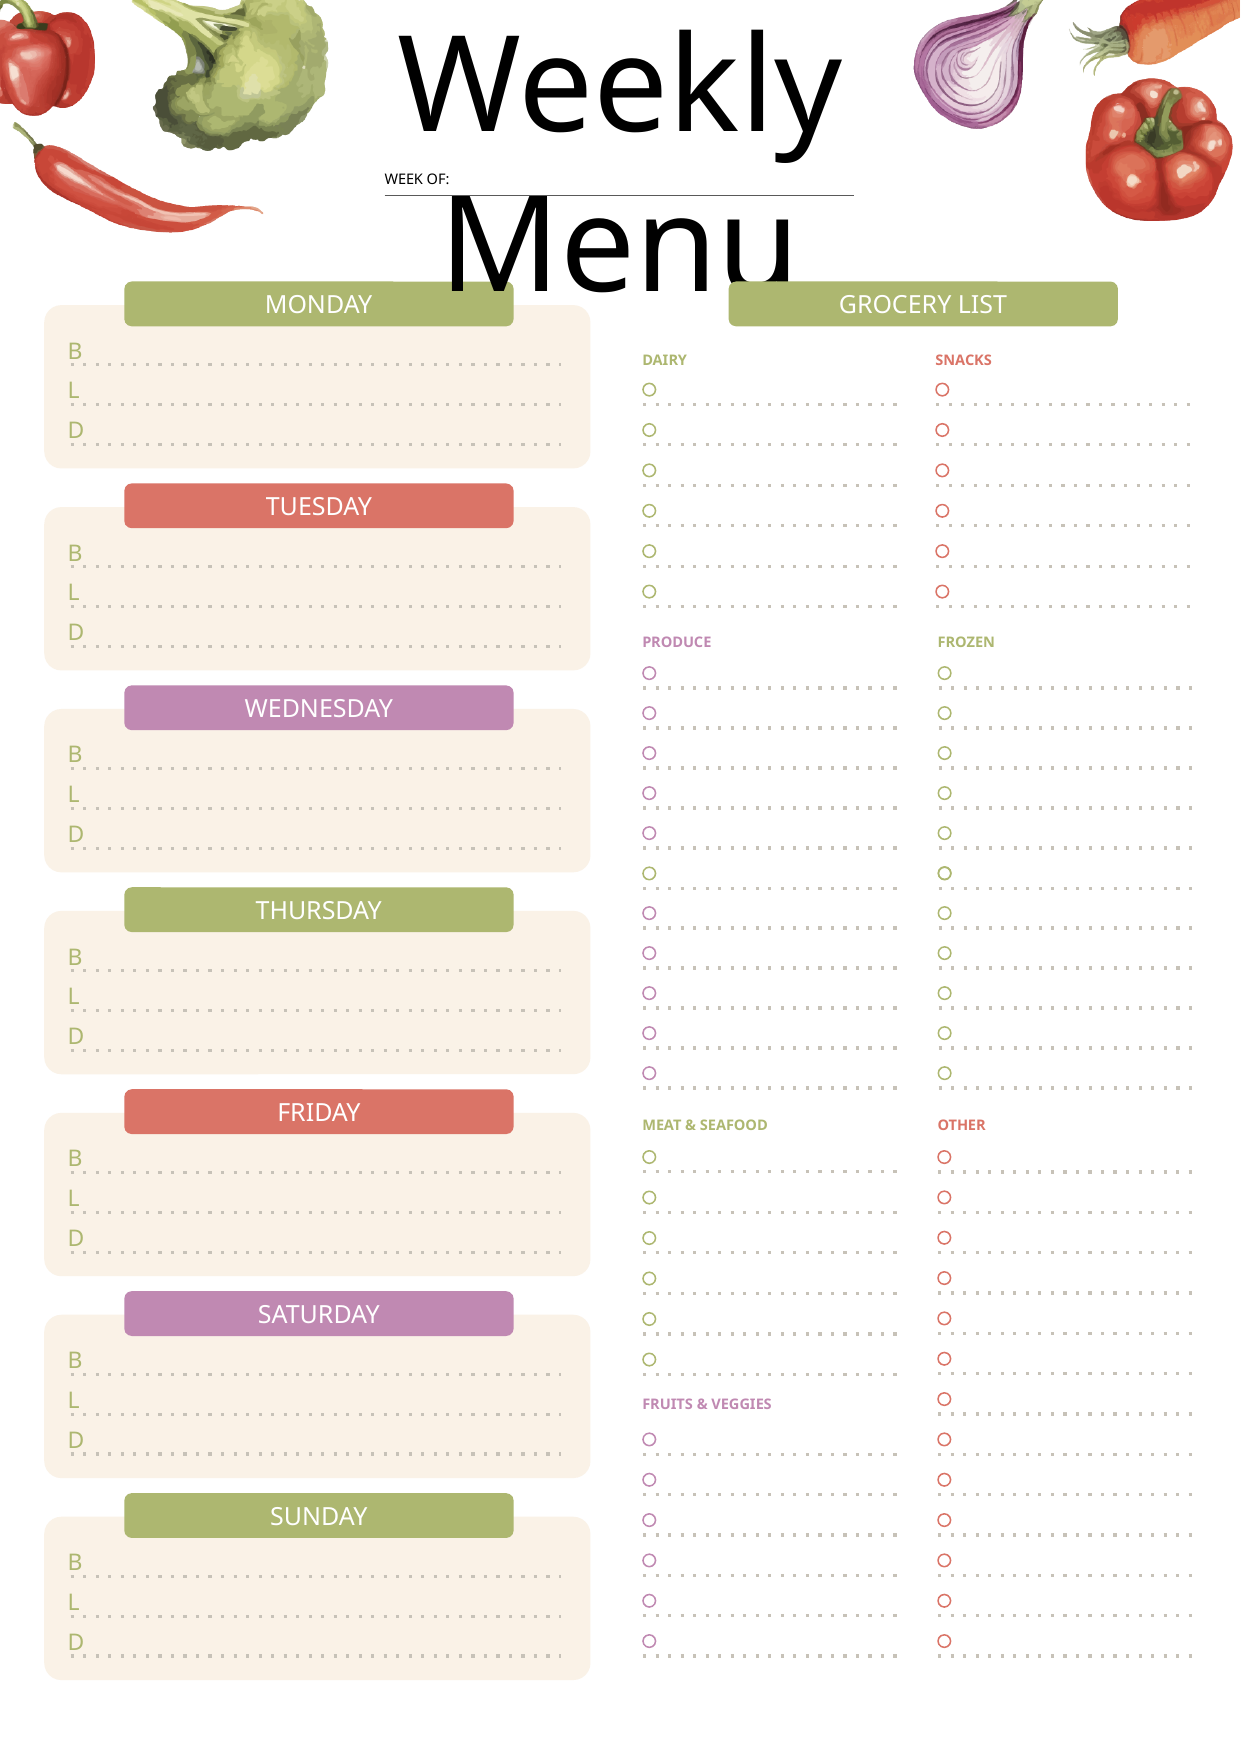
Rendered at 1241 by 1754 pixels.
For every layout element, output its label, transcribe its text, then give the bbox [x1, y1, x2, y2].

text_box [384, 169, 855, 196]
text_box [43, 1290, 591, 1479]
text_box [43, 483, 591, 671]
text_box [43, 685, 591, 873]
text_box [642, 1394, 899, 1657]
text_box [642, 632, 899, 1089]
picture [911, 0, 1241, 222]
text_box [43, 1492, 591, 1681]
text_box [43, 281, 591, 469]
text_box Weekly Menu [204, 0, 1036, 318]
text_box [43, 886, 591, 1075]
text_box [937, 1115, 1195, 1657]
text_box GROCERY LIST [728, 281, 1118, 327]
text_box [642, 1115, 899, 1375]
picture [0, 0, 329, 233]
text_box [935, 350, 1197, 607]
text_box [43, 1088, 591, 1277]
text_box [642, 350, 899, 607]
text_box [937, 632, 1195, 1089]
